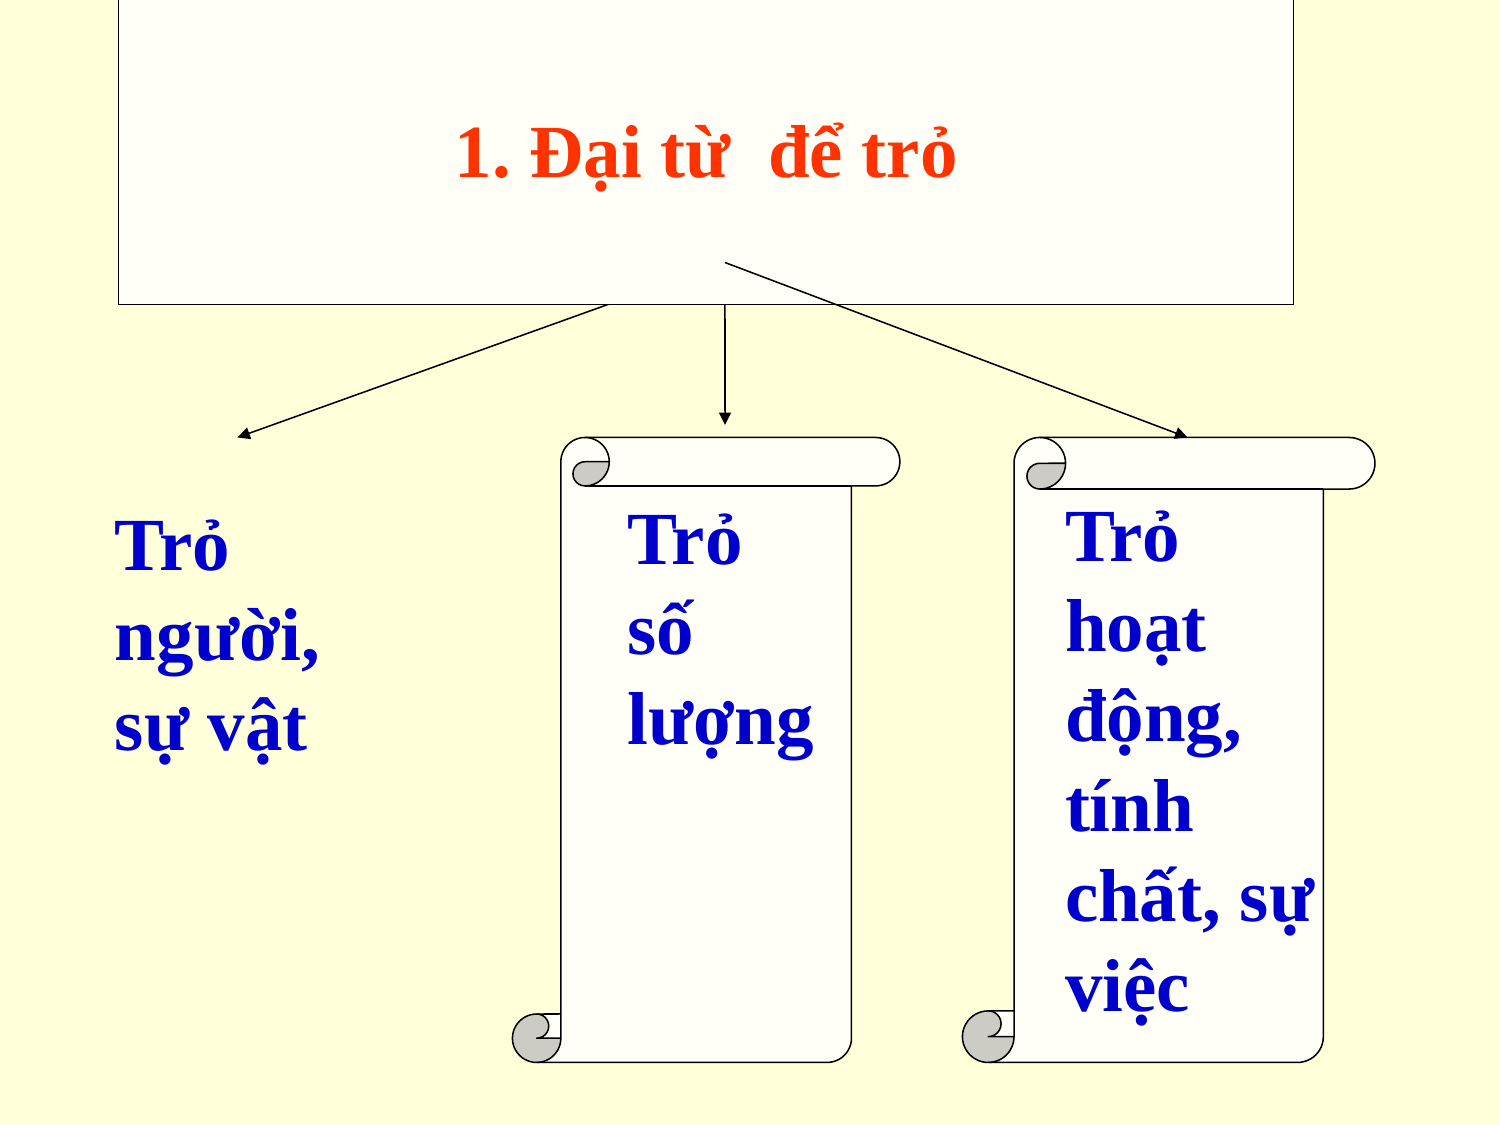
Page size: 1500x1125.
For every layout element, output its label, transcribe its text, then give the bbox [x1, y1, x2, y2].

text_box [774, 324, 1048, 386]
text_box [891, 324, 1088, 386]
text_box [718, 305, 732, 425]
text_box [512, 437, 852, 1063]
text_box Trỏ hoạt động, tính chất, sự việc [1049, 479, 1338, 1035]
text_box [849, 437, 1034, 498]
text_box [962, 437, 1375, 1063]
text_box Trỏ số lượng [612, 482, 838, 848]
text_box [724, 262, 1188, 439]
text_box Trỏ người,sự vật [99, 487, 363, 900]
title 1. Đại từ để trỏ [118, 0, 1294, 305]
text_box [237, 305, 607, 440]
